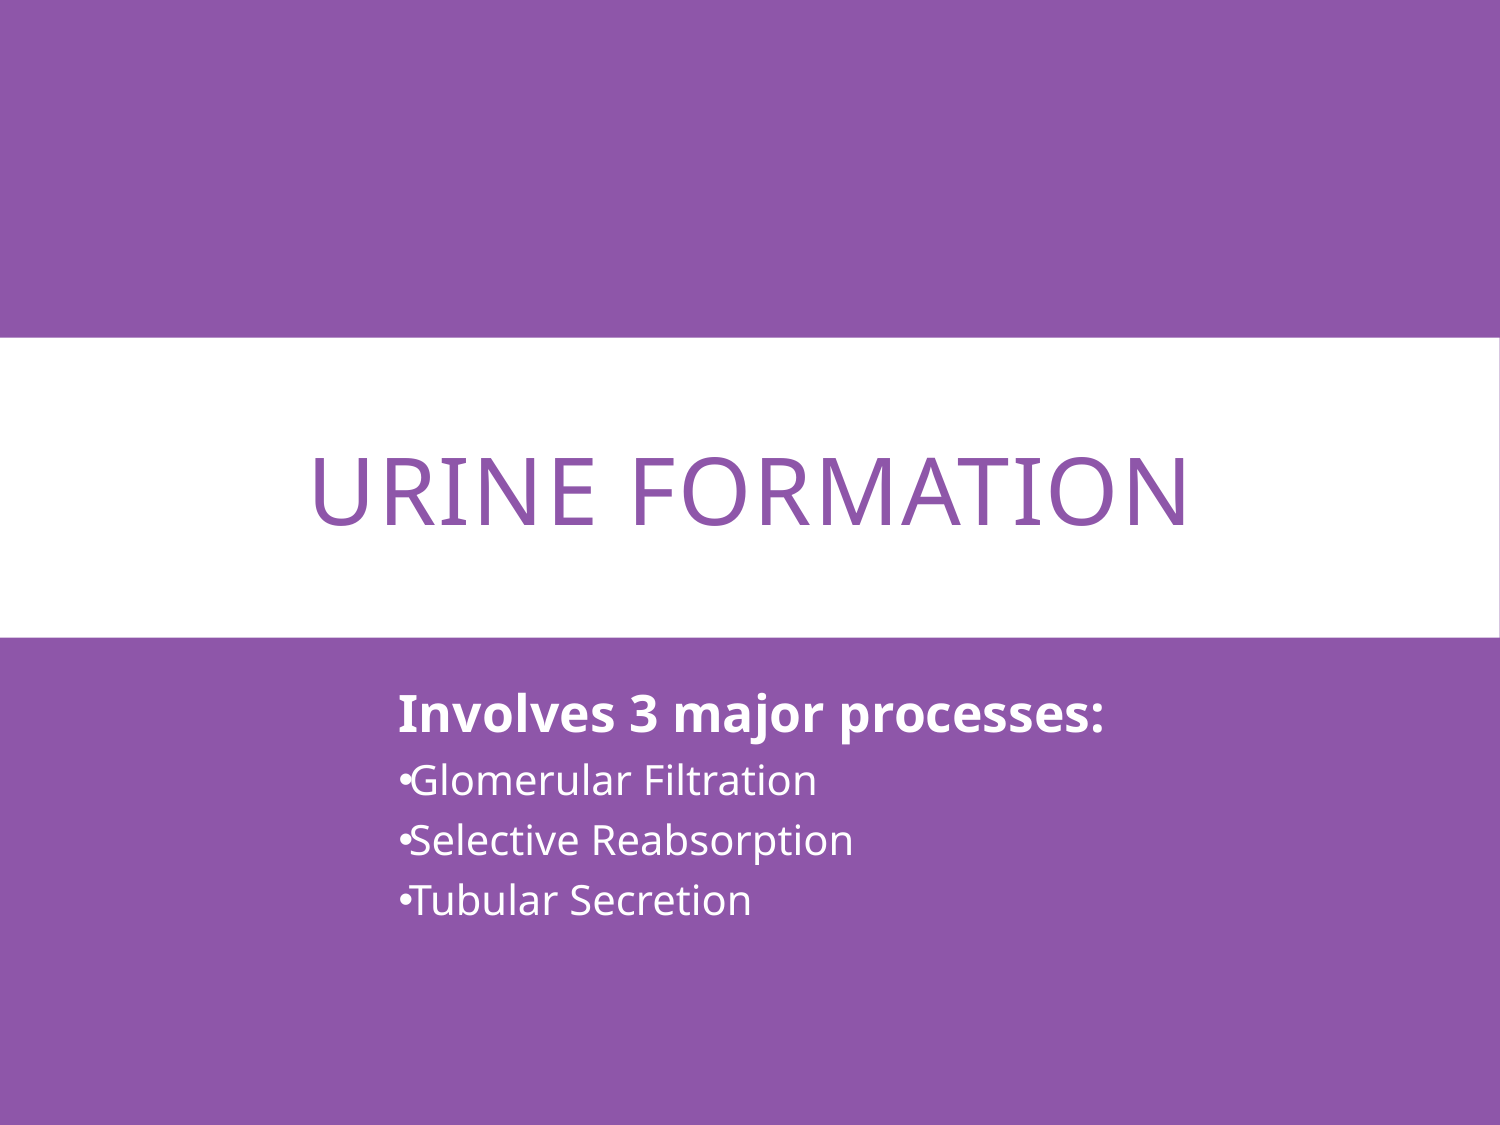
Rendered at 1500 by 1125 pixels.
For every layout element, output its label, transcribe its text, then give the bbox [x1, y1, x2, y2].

subtitle Involves 3 major processes: Glomerular Filtration Selective Reabsorption Tubular Secretion [383, 680, 1223, 935]
title Urine formation [45, 355, 1457, 641]
